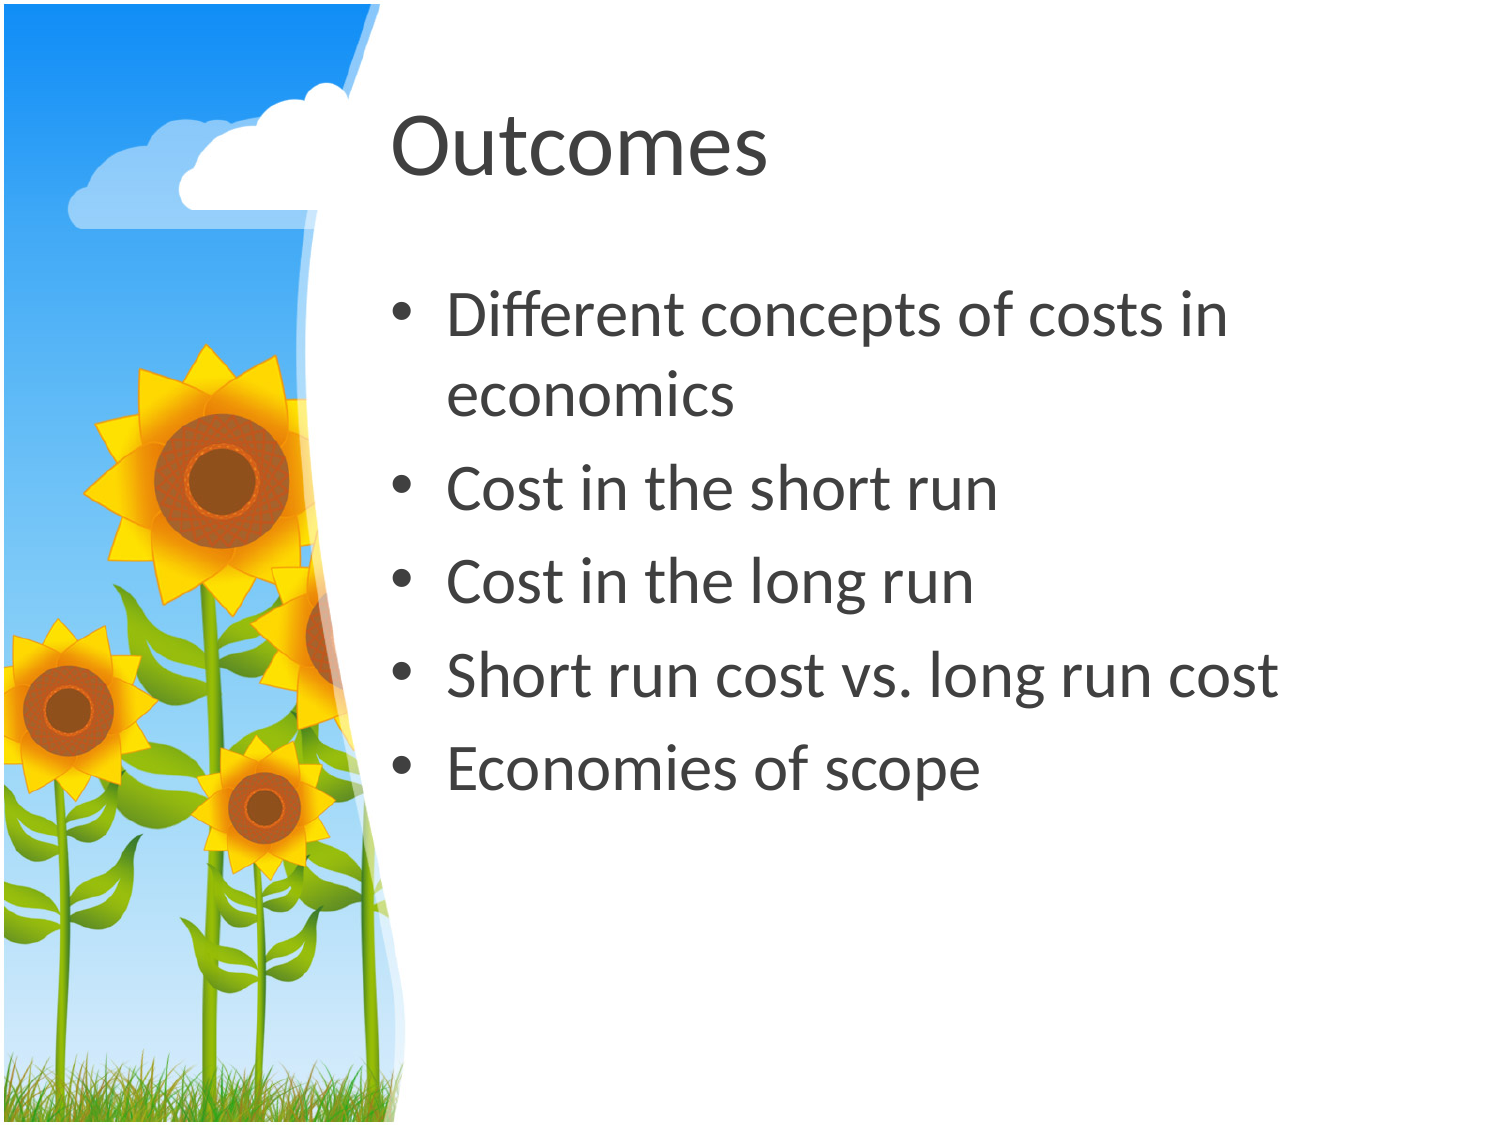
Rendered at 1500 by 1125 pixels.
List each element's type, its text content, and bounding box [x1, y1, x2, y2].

list Different concepts of costs in economics Cost in the short run Cost in the long run Short run cost vs. long run cost Economies of scope [374, 262, 1426, 1006]
picture [0, 0, 1500, 1125]
title Outcomes [374, 44, 1426, 233]
